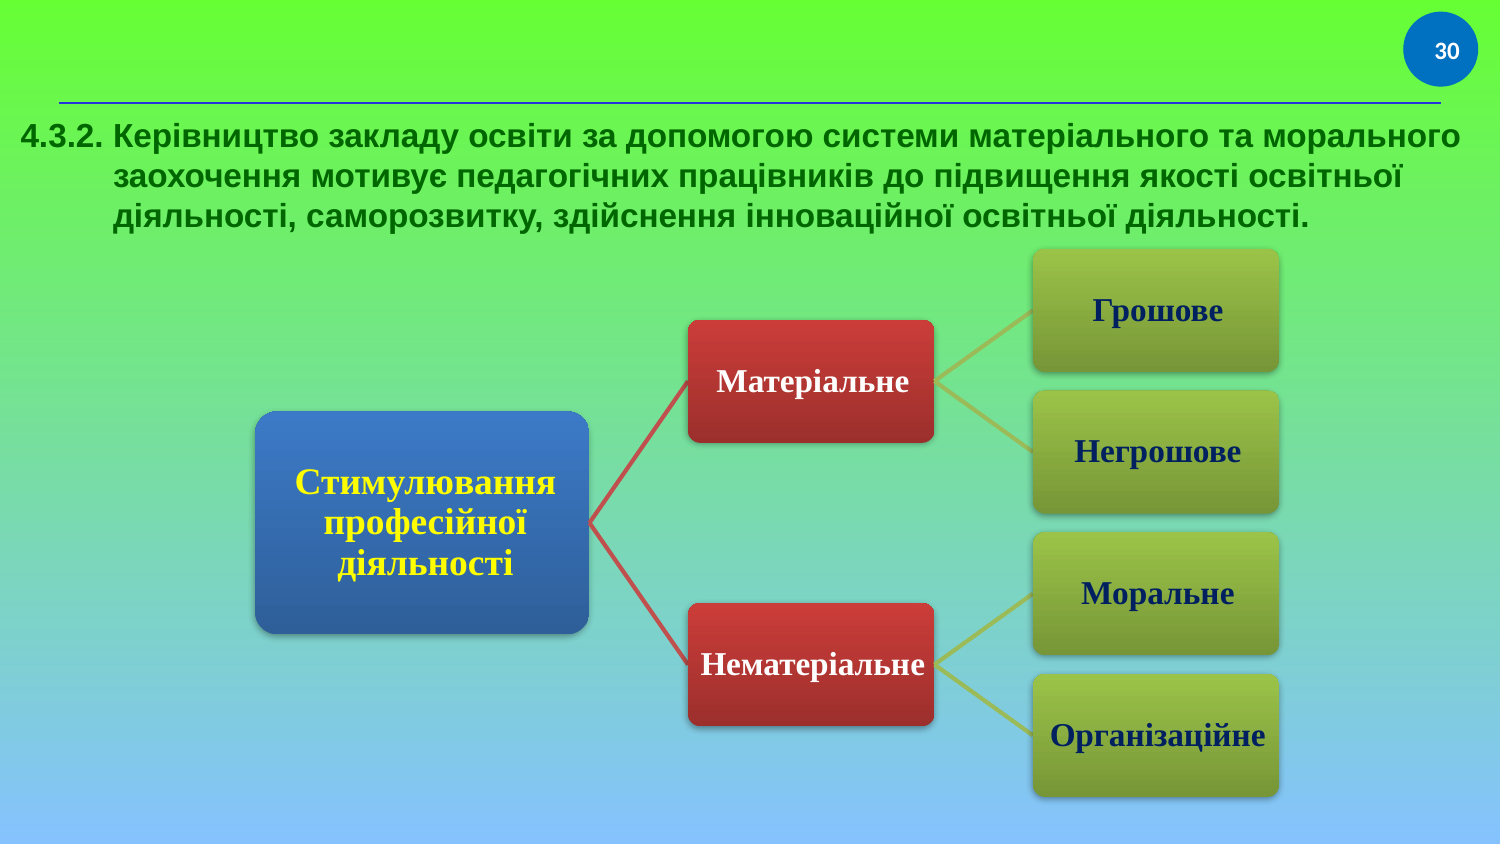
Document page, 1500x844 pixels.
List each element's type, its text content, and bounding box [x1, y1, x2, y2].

text_box 30 [1419, 26, 1476, 72]
text_box 4.3.2. Керівництво закладу освіти за допомогою системи матеріального та морального заохочення мотивує педагогічних працівників до підвищення якості освітньої діяльності, саморозвитку, здійснення інноваційної освітньої діяльності. [5, 107, 1500, 242]
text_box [58, 248, 1476, 798]
text_box [1405, 13, 1468, 85]
